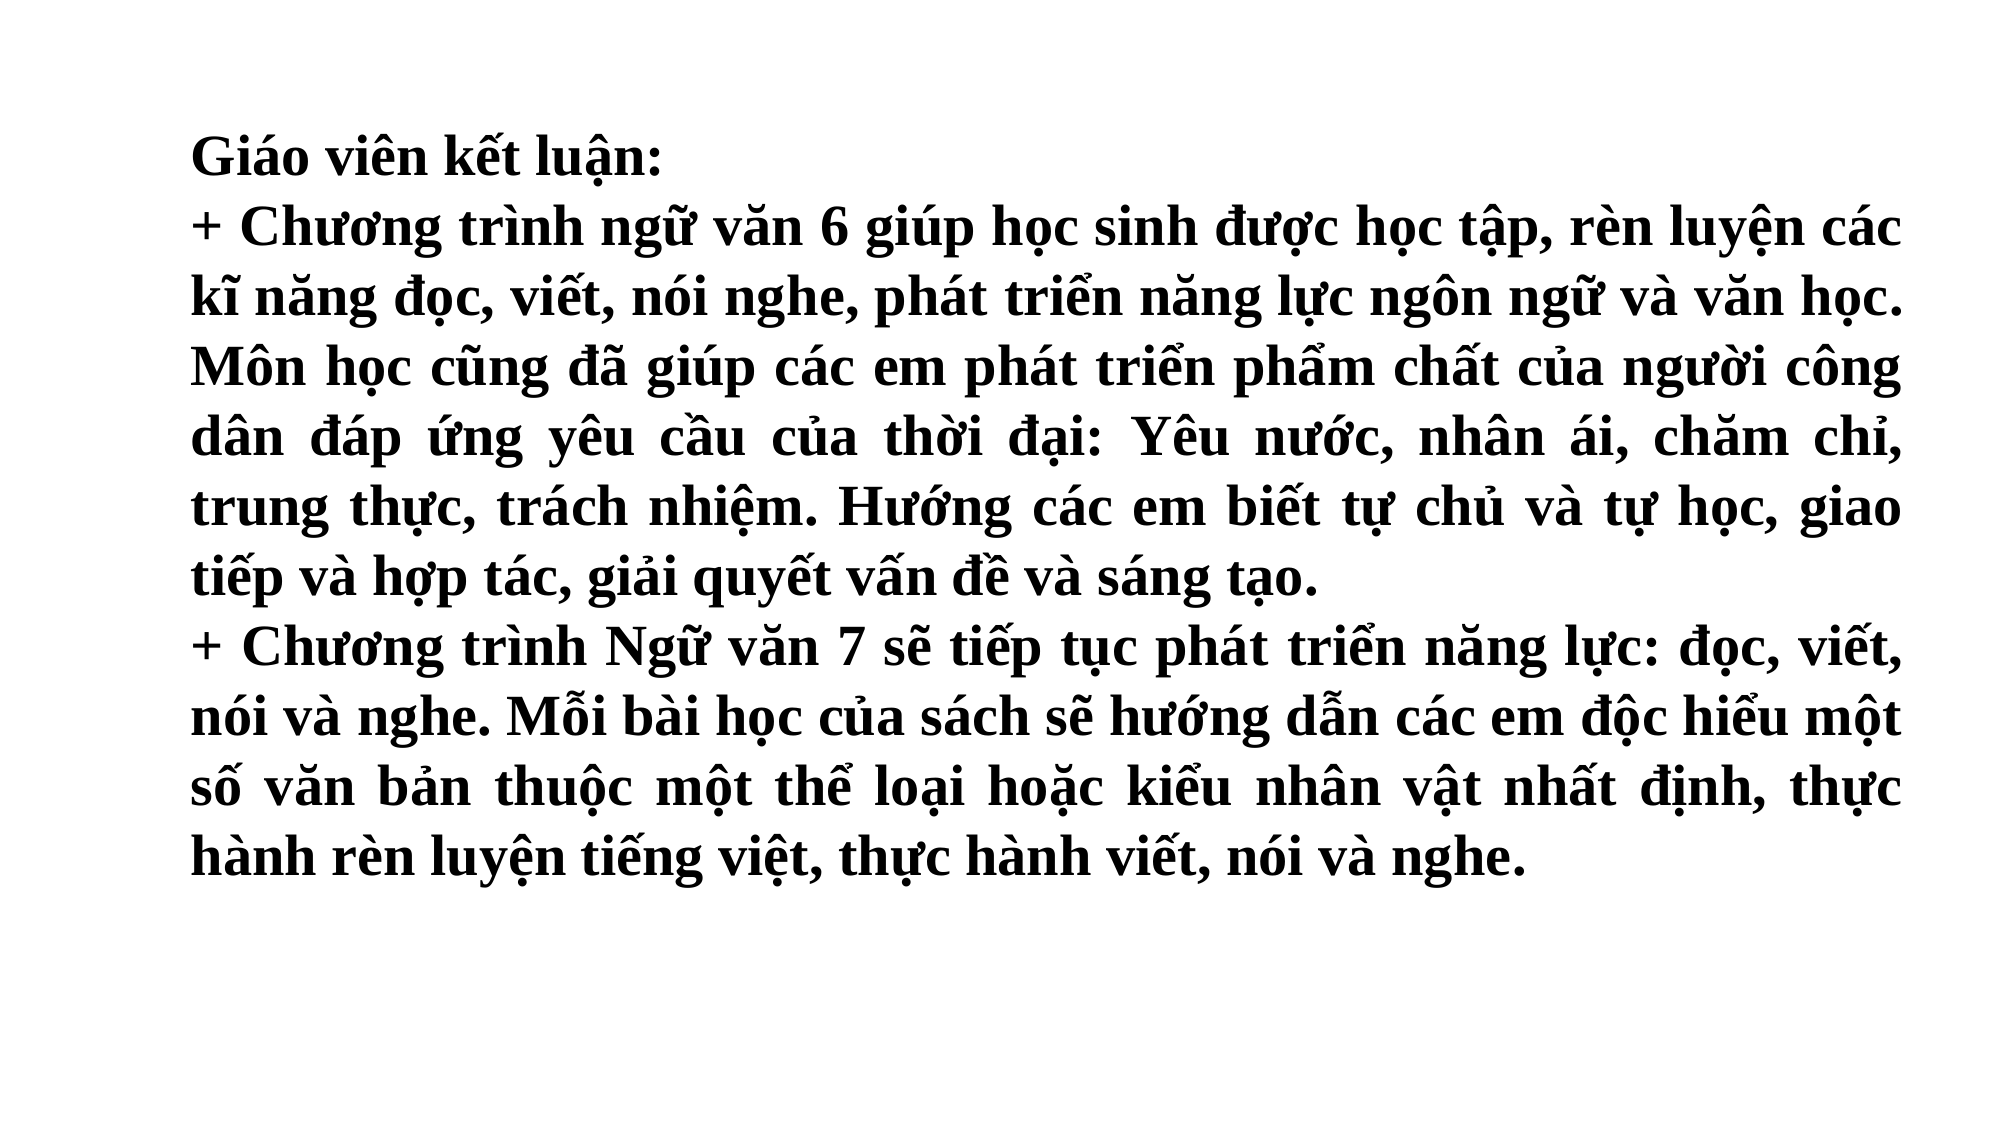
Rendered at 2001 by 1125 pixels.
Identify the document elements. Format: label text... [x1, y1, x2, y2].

text_box Giáo viên kết luận: + Chương trình ngữ văn 6 giúp học sinh được học tập, rèn luyện các kĩ năng đọc, viết, nói nghe, phát triển năng lực ngôn ngữ và văn học. Môn học cũng đã giúp các em phát triển phẩm chất của người công dân đáp ứng yêu cầu của thời đại: Yêu nước, nhân ái, chăm chỉ, trung thực, trách nhiệm. Hướng các em biết tự chủ và tự học, giao tiếp và hợp tác, giải quyết vấn đề và sáng tạo. + Chương trình Ngữ văn 7 sẽ tiếp tục phát triển năng lực: đọc, viết, nói và nghe. Mỗi bài học của sách sẽ hướng dẫn các em độc hiểu một số văn bản thuộc một thể loại hoặc kiểu nhân vật nhất định, thực hành rèn luyện tiếng việt, thực hành viết, nói và nghe. [100, 110, 1919, 895]
